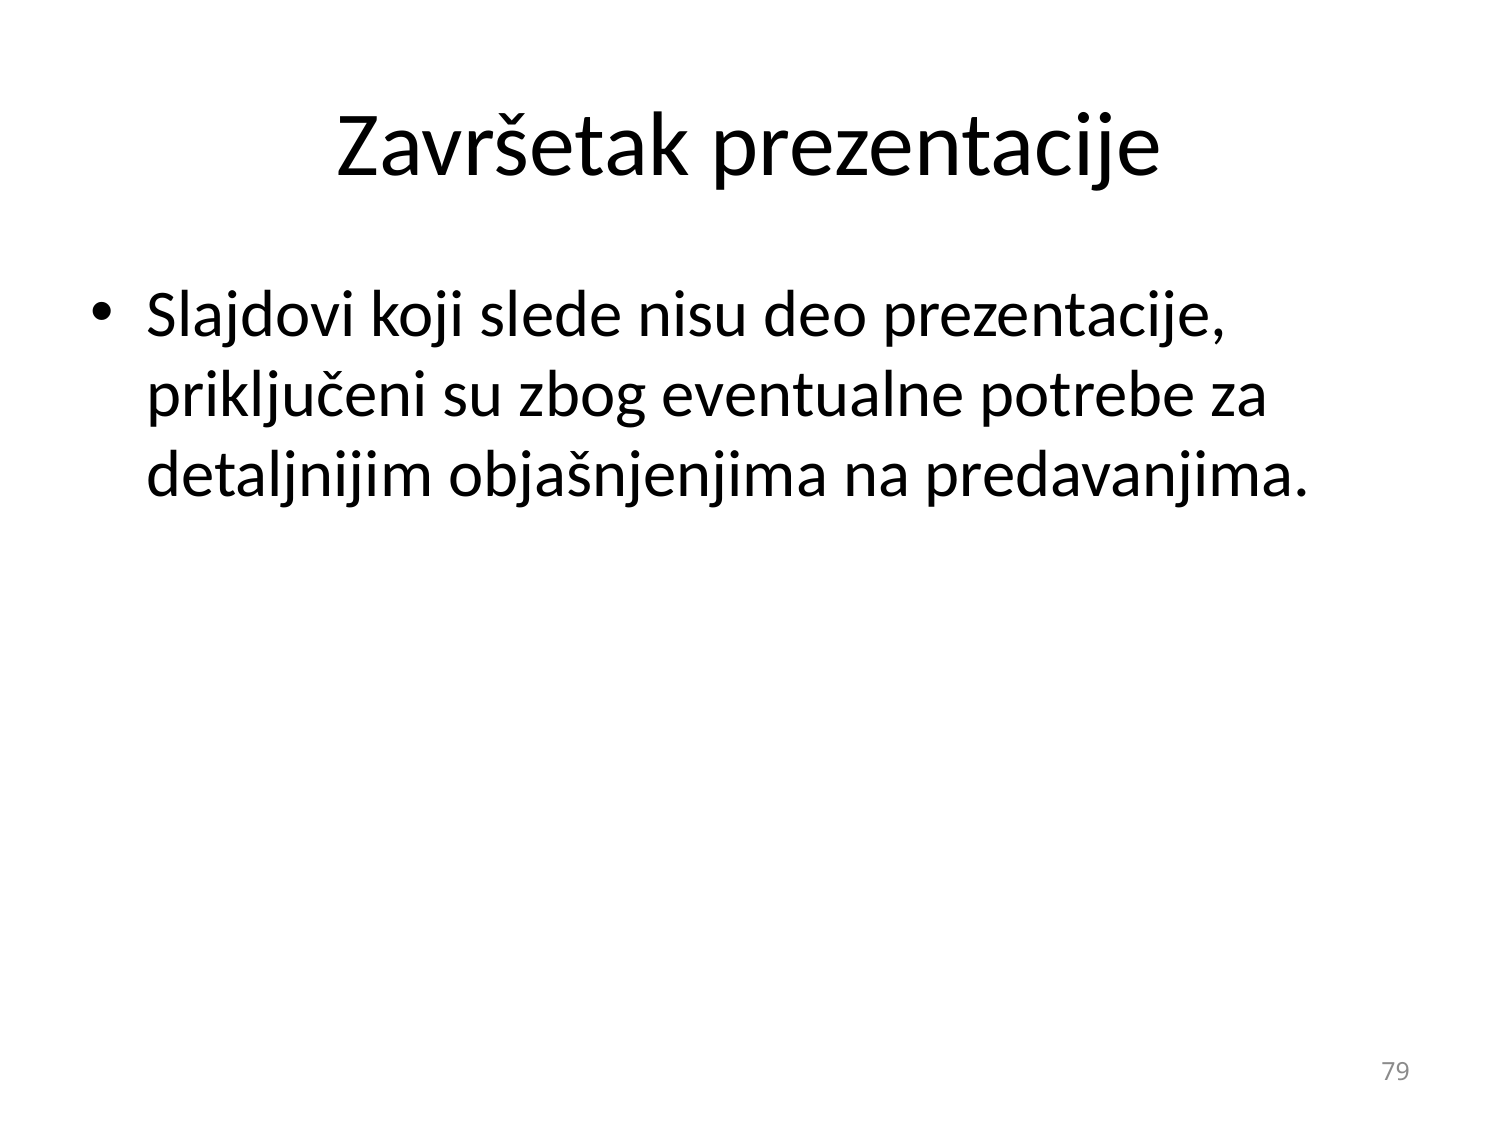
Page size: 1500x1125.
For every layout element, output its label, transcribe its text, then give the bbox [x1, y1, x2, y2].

list Slajdovi koji slede nisu deo prezentacije, priključeni su zbog eventualne potrebe za detaljnijim objašnjenjima na predavanjima. [75, 262, 1425, 1005]
slide_number 79 [1074, 1042, 1425, 1103]
title Završetak prezentacije [75, 45, 1425, 233]
